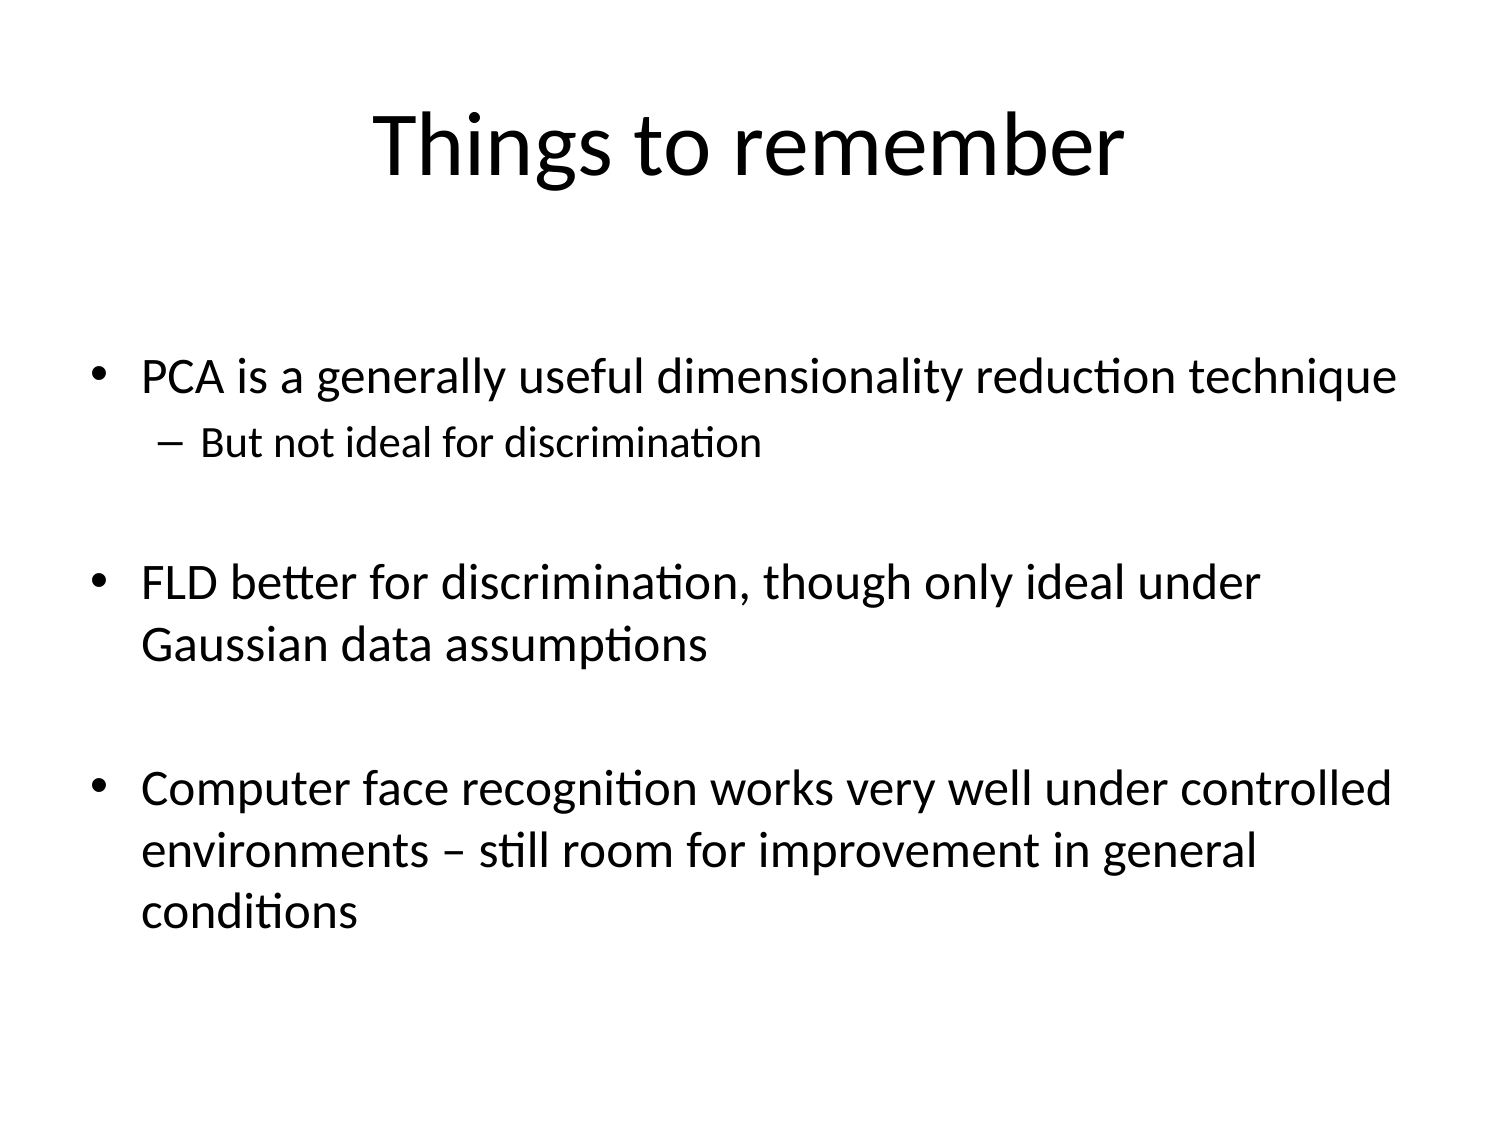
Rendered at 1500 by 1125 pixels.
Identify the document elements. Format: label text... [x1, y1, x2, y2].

list PCA is a generally useful dimensionality reduction technique But not ideal for discrimination FLD better for discrimination, though only ideal under Gaussian data assumptions Computer face recognition works very well under controlled environments – still room for improvement in general conditions [75, 262, 1425, 1005]
title Things to remember [75, 45, 1425, 233]
